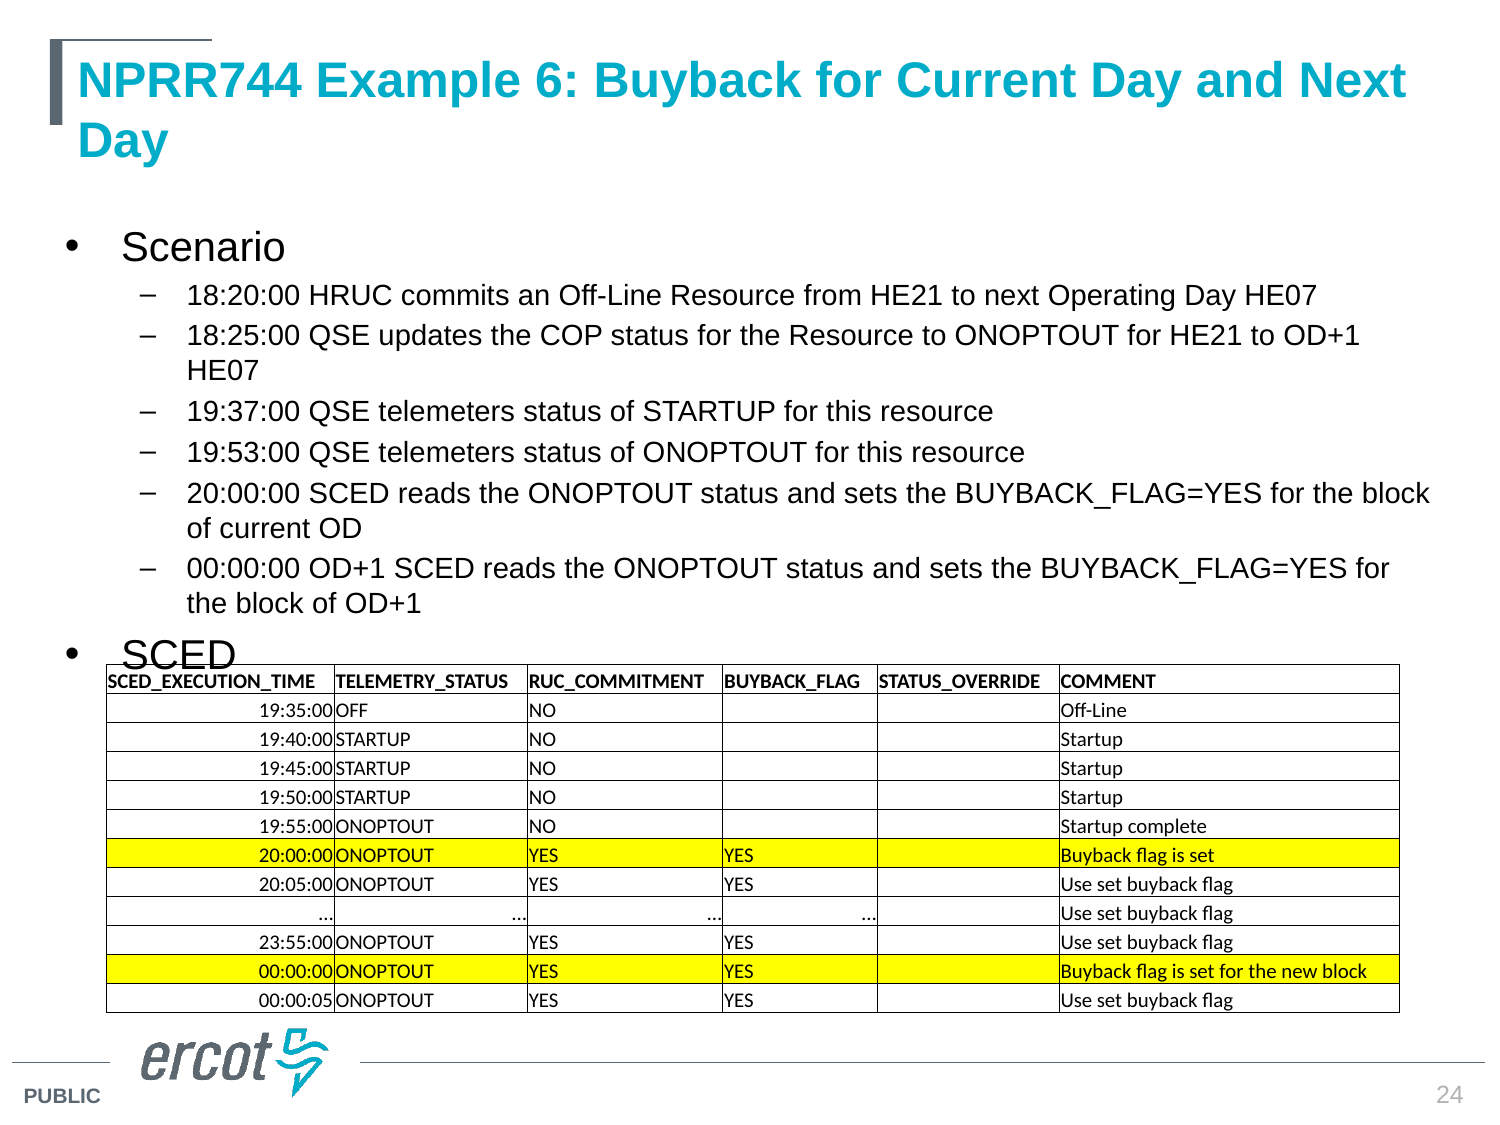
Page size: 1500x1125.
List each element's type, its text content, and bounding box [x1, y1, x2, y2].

table_cell ONOPTOUT [335, 810, 527, 838]
table_cell 23:55:00 [107, 926, 334, 954]
table_cell ONOPTOUT [335, 926, 527, 954]
table_cell [723, 810, 877, 838]
table_cell YES [723, 839, 877, 867]
table_cell [878, 868, 1059, 896]
table_cell [878, 694, 1059, 722]
table_cell YES [528, 868, 722, 896]
table_cell NO [528, 810, 722, 838]
table_cell YES [528, 984, 722, 1012]
table_cell [878, 723, 1059, 751]
table_cell … [528, 897, 722, 925]
table_cell … [335, 897, 527, 925]
table_cell YES [723, 955, 877, 983]
table_cell Off-Line [1060, 694, 1399, 722]
table_cell Startup [1060, 781, 1399, 809]
table_cell 20:05:00 [107, 868, 334, 896]
table_cell [723, 752, 877, 780]
table_cell ONOPTOUT [335, 984, 527, 1012]
table_cell ONOPTOUT [335, 955, 527, 983]
table_cell [878, 839, 1059, 867]
table_cell 19:35:00 [107, 694, 334, 722]
table_cell NO [528, 752, 722, 780]
table_cell 19:50:00 [107, 781, 334, 809]
table_cell [723, 781, 877, 809]
table_cell [723, 723, 877, 751]
table_cell Buyback flag is set for the new block [1060, 955, 1399, 983]
table_cell Buyback flag is set [1060, 839, 1399, 867]
table_cell [723, 694, 877, 722]
table_cell STARTUP [335, 752, 527, 780]
title NPRR744 Example 6: Buyback for Current Day and Next Day [62, 39, 1450, 212]
table_cell Use set buyback flag [1060, 926, 1399, 954]
table_cell [878, 926, 1059, 954]
table_header BUYBACK_FLAG [723, 665, 877, 693]
slide_number 24 [1412, 1076, 1488, 1112]
table_header SCED_EXECUTION_TIME [107, 665, 334, 693]
table_cell 00:00:00 [107, 955, 334, 983]
picture [137, 1024, 332, 1100]
table_cell [878, 984, 1059, 1012]
table_cell 19:55:00 [107, 810, 334, 838]
table_cell 00:00:05 [107, 984, 334, 1012]
table_cell Use set buyback flag [1060, 868, 1399, 896]
table_cell YES [723, 926, 877, 954]
table_cell YES [528, 839, 722, 867]
table_cell YES [528, 955, 722, 983]
table_cell 19:40:00 [107, 723, 334, 751]
table_cell YES [723, 984, 877, 1012]
table_cell ONOPTOUT [335, 839, 527, 867]
table_header RUC_COMMITMENT [528, 665, 722, 693]
table_cell 20:00:00 [107, 839, 334, 867]
table_cell [878, 810, 1059, 838]
list Scenario 18:20:00 HRUC commits an Off-Line Resource from HE21 to next Operating Day HE07 18:25:00 QSE updates the COP status for the Resource to ONOPTOUT for HE21 to OD+1 HE07 19:37:00 QSE telemeters status of STARTUP for this resource 19:53:00 QSE telemeters status of ONOPTOUT for this resource 20:00:00 SCED reads the ONOPTOUT status and sets the BUYBACK_FLAG=YES for the block of current OD 00:00:00 OD+1 SCED reads the ONOPTOUT status and sets the BUYBACK_FLAG=YES for the block of OD+1 SCED [50, 212, 1450, 672]
table_header COMMENT [1060, 665, 1399, 693]
table_cell [878, 897, 1059, 925]
table_cell STARTUP [335, 723, 527, 751]
table_cell NO [528, 694, 722, 722]
table_cell … [107, 897, 334, 925]
table_cell [878, 752, 1059, 780]
table_cell [878, 781, 1059, 809]
table_cell YES [723, 868, 877, 896]
table_cell Startup [1060, 723, 1399, 751]
table_cell … [723, 897, 877, 925]
table_cell Use set buyback flag [1060, 984, 1399, 1012]
table_cell OFF [335, 694, 527, 722]
table_cell YES [528, 926, 722, 954]
table_cell NO [528, 781, 722, 809]
table_cell 19:45:00 [107, 752, 334, 780]
table_cell NO [528, 723, 722, 751]
table_header TELEMETRY_STATUS [335, 665, 527, 693]
table_header STATUS_OVERRIDE [878, 665, 1059, 693]
table_cell Startup [1060, 752, 1399, 780]
table_cell [878, 955, 1059, 983]
table_cell ONOPTOUT [335, 868, 527, 896]
table_cell STARTUP [335, 781, 527, 809]
table_cell Startup complete [1060, 810, 1399, 838]
table_cell Use set buyback flag [1060, 897, 1399, 925]
